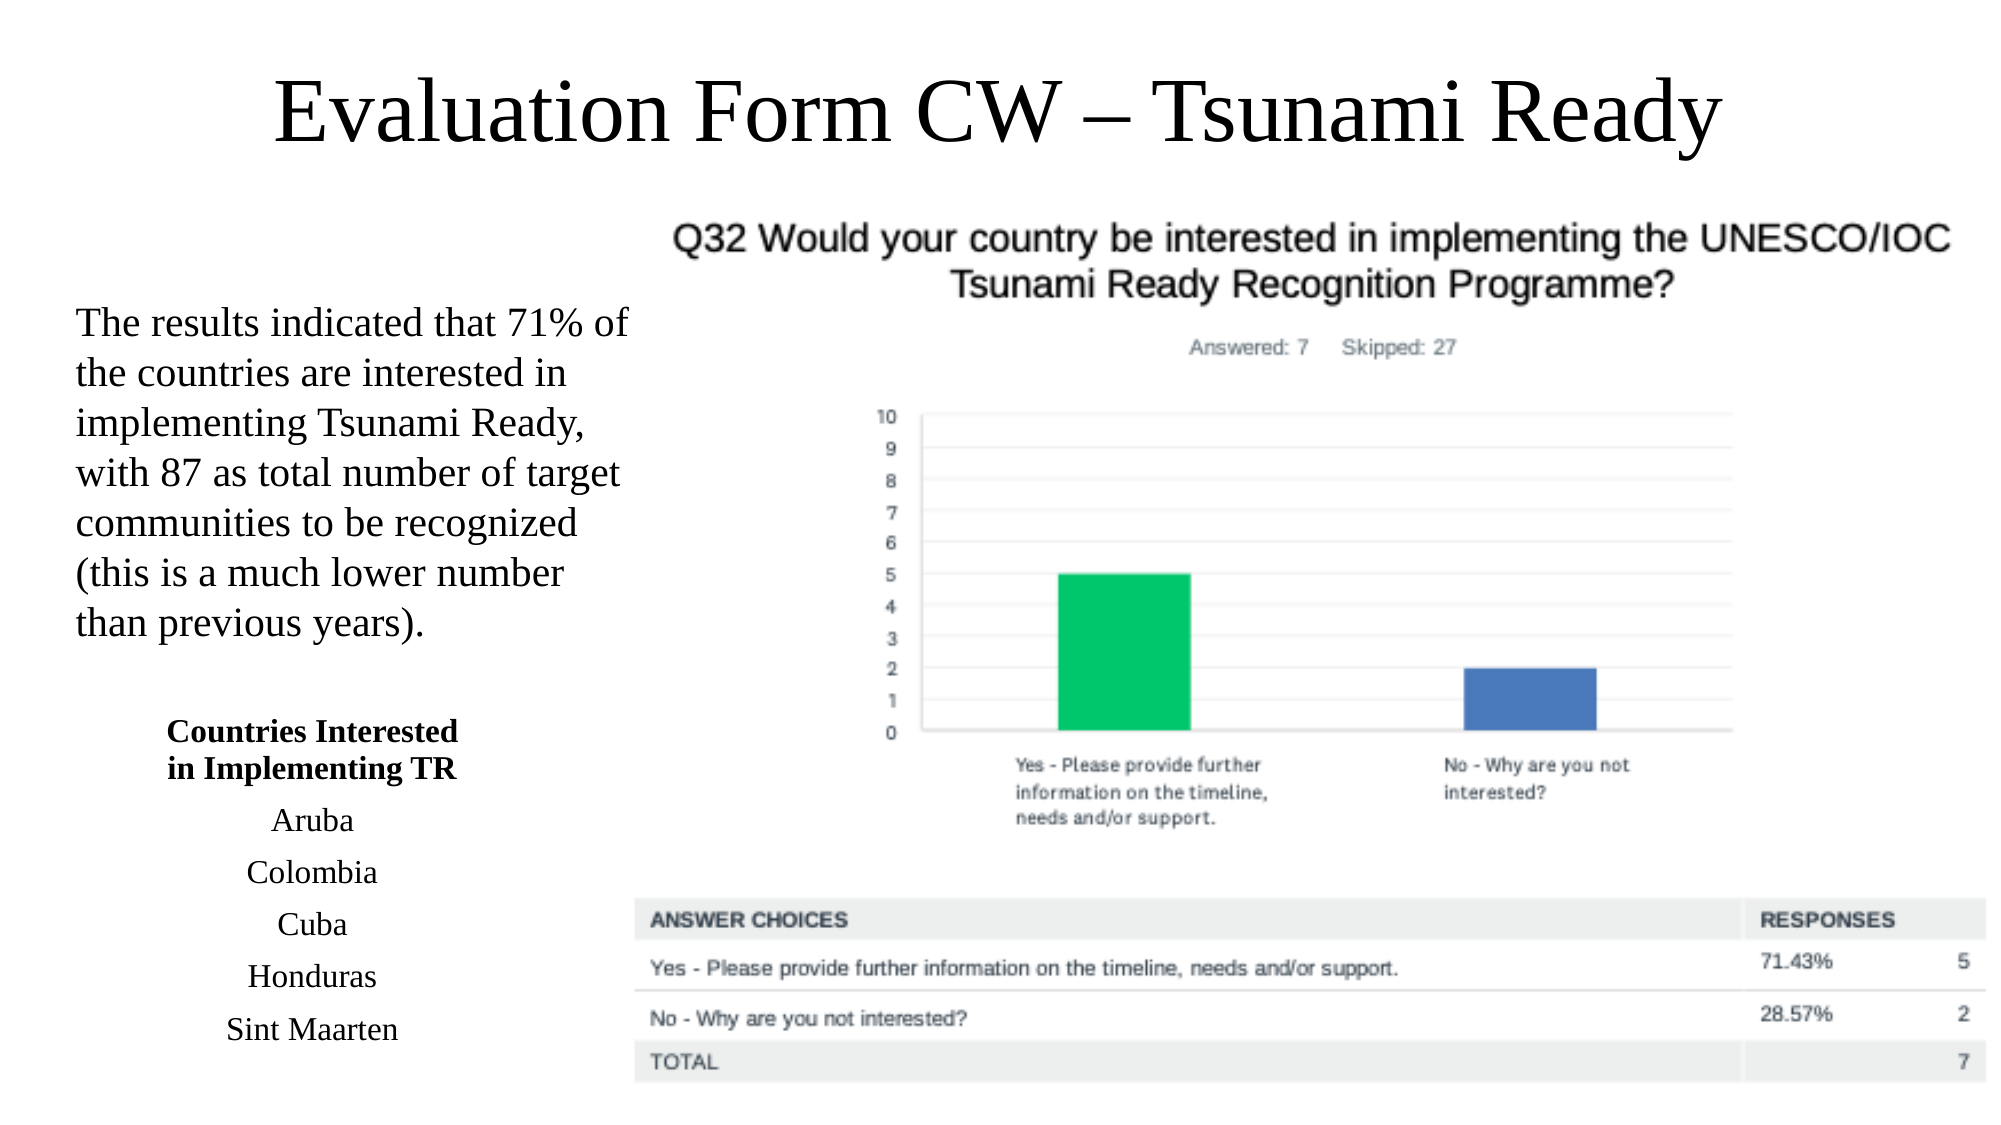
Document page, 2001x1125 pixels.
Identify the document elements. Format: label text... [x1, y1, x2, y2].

table_cell Sint Maarten [137, 1003, 487, 1055]
table_header Countries Interested in Implementing TR [137, 705, 487, 794]
title Evaluation Form CW – Tsunami Ready [238, 30, 1762, 180]
table_cell Honduras [137, 951, 487, 1003]
table_cell Aruba [137, 794, 487, 846]
table_cell Cuba [137, 898, 487, 951]
text_box The results indicated that 71% of the countries are interested in implementing Tsunami Ready, with 87 as total number of target communities to be recognized (this is a much lower number than previous years). [60, 286, 629, 652]
picture [629, 179, 1990, 1125]
table_cell Colombia [137, 846, 487, 898]
